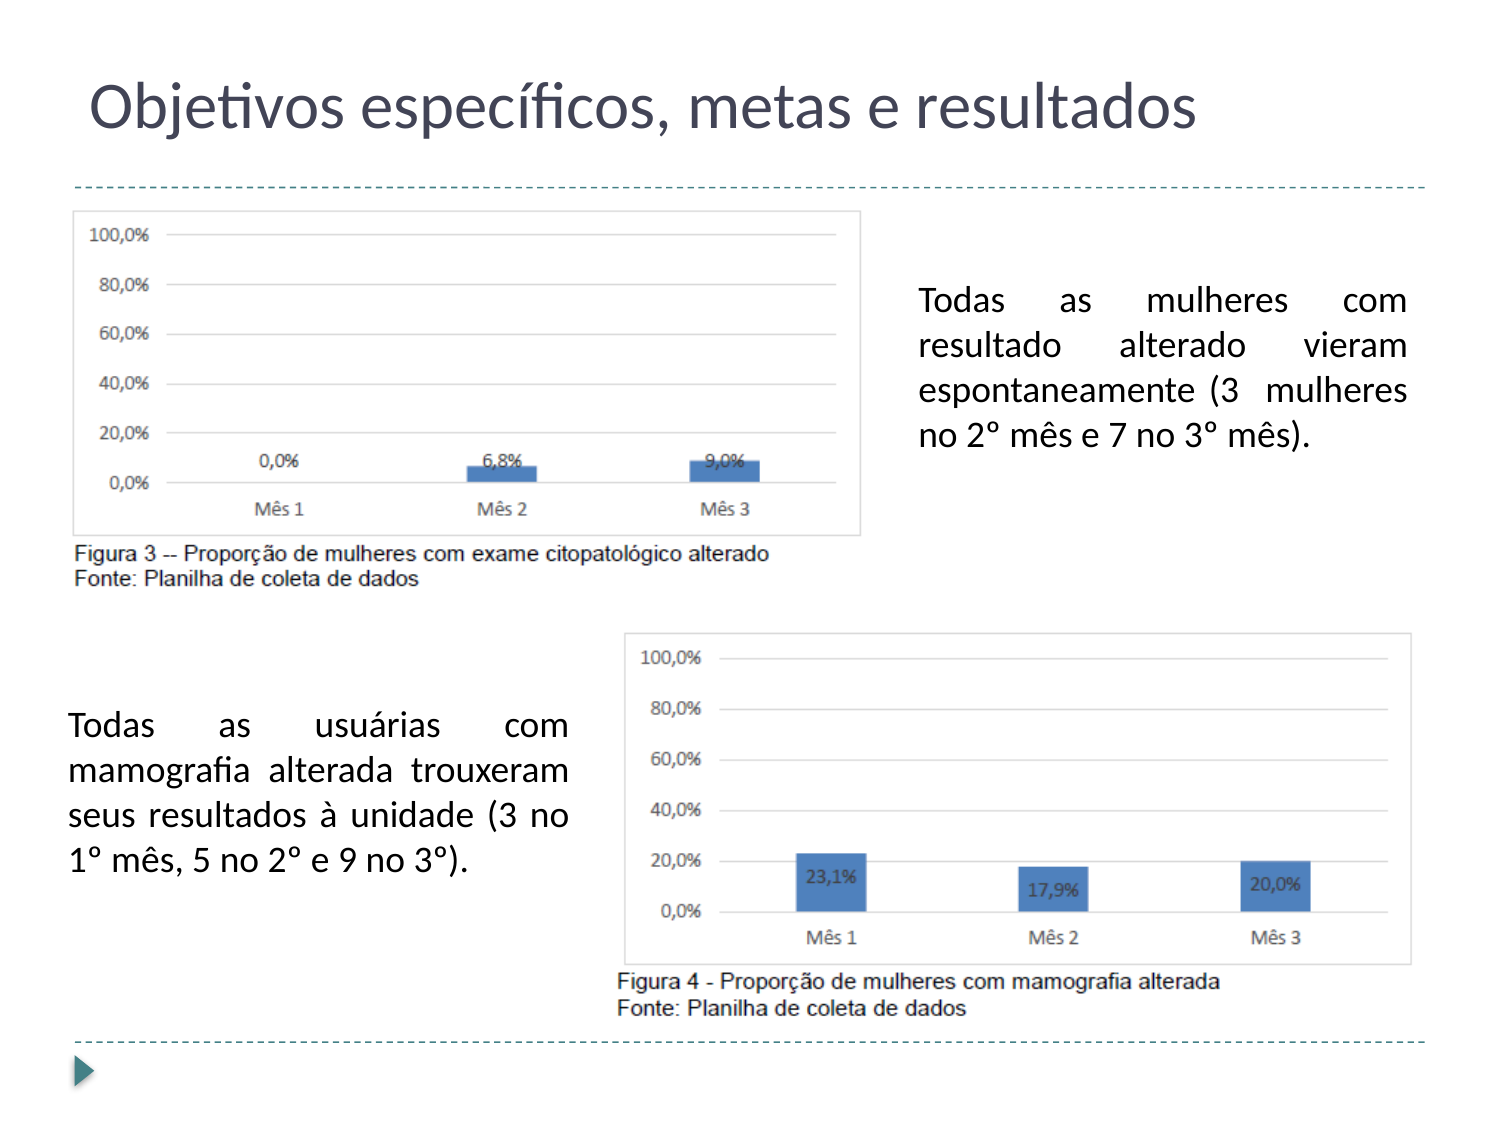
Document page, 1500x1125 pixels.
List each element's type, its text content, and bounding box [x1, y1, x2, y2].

title Objetivos específicos, metas e resultados [75, 19, 1425, 149]
picture [64, 196, 876, 599]
picture [607, 621, 1424, 1025]
text_box Todas as usuárias com mamografia alterada trouxeram seus resultados à unidade (3 no 1º mês, 5 no 2º e 9 no 3º). [53, 692, 585, 888]
text_box Todas as mulheres com resultado alterado vieram espontaneamente (3 mulheres no 2º mês e 7 no 3º mês). [903, 267, 1424, 462]
